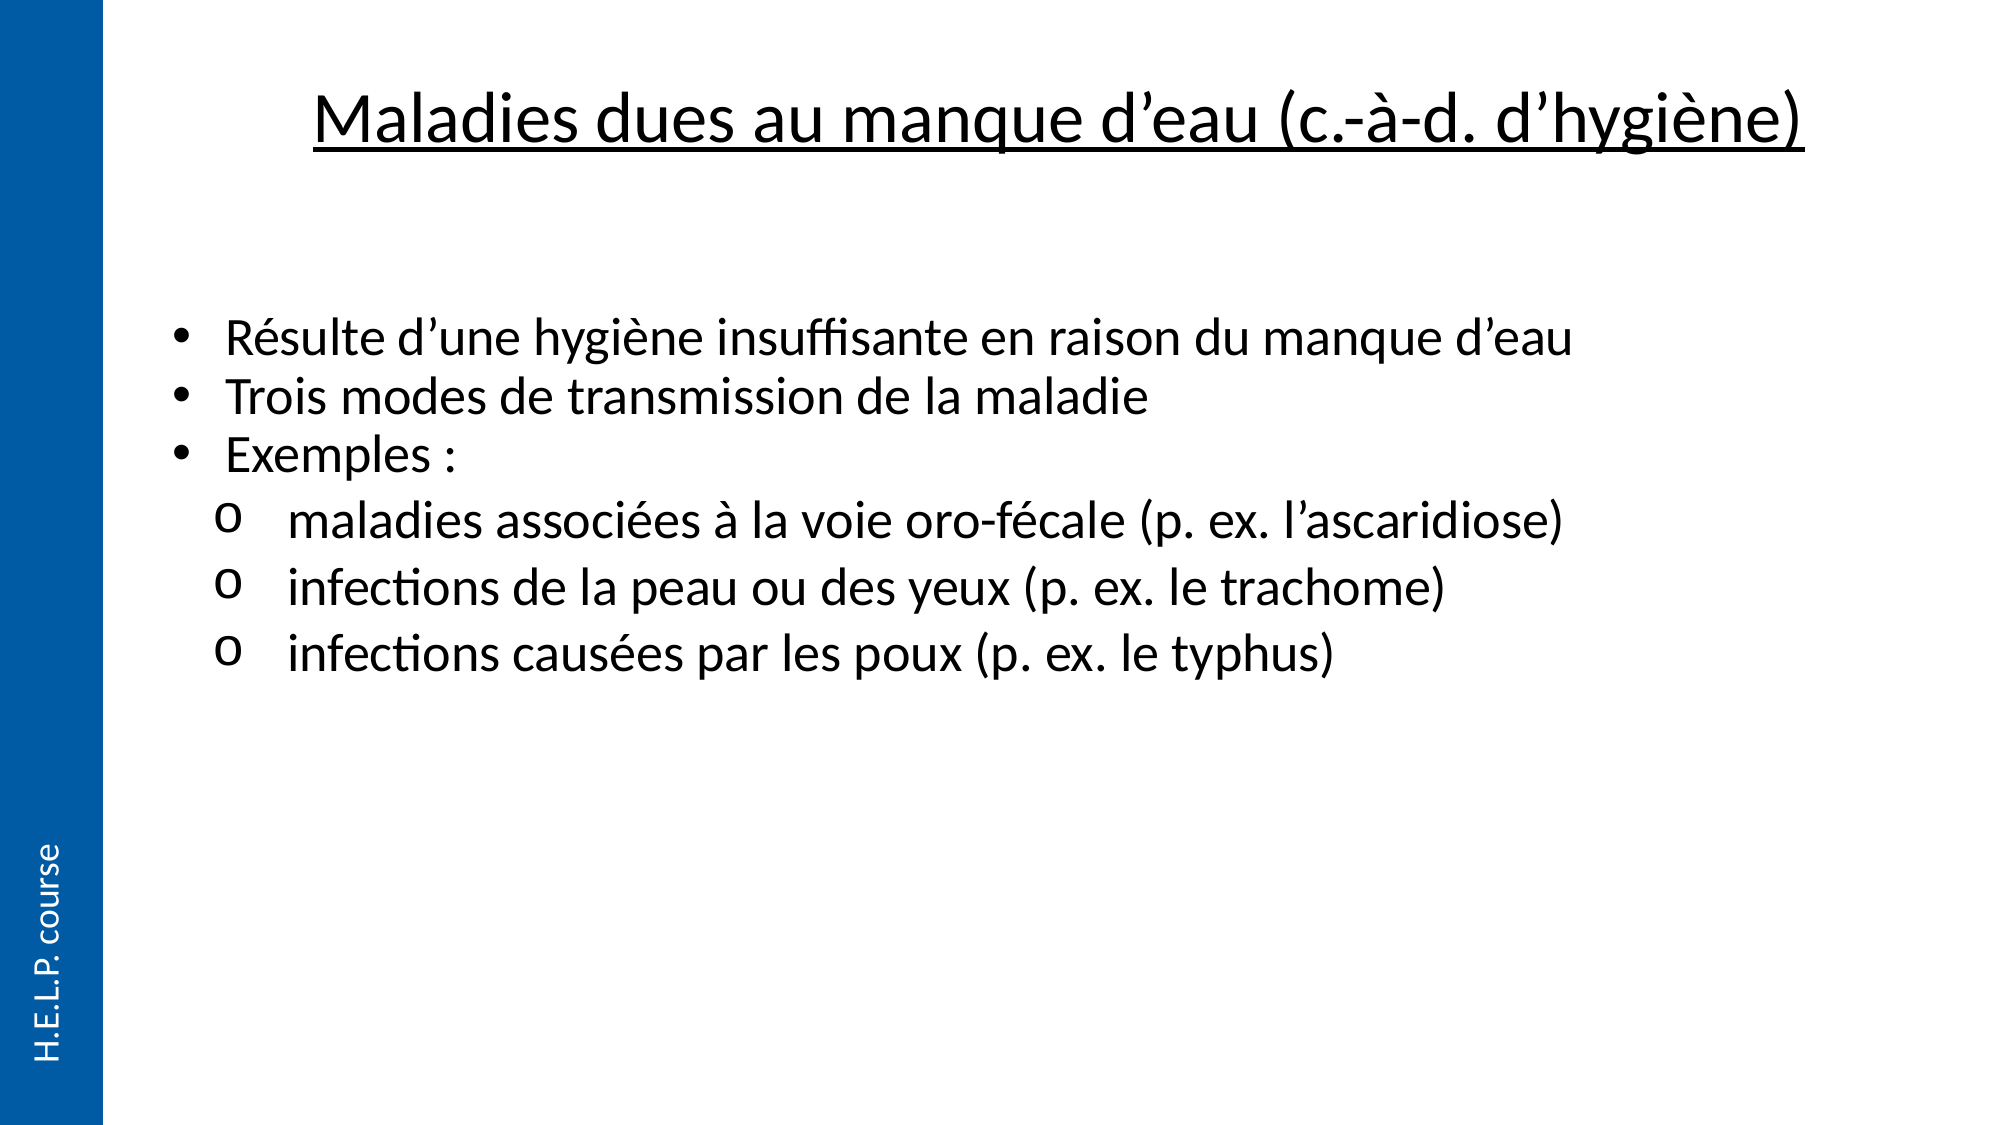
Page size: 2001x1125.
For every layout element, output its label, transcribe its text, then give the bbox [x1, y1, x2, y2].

title Maladies dues au manque d’eau (c.-à-d. d’hygiène) [163, 50, 1954, 189]
list Résulte d’une hygiène insuffisante en raison du manque d’eau Trois modes de transmission de la maladie Exemples : maladies associées à la voie oro-fécale (p. ex. l’ascaridiose) infections de la peau ou des yeux (p. ex. le trachome) infections causées par les poux (p. ex. le typhus) [109, 301, 1678, 697]
